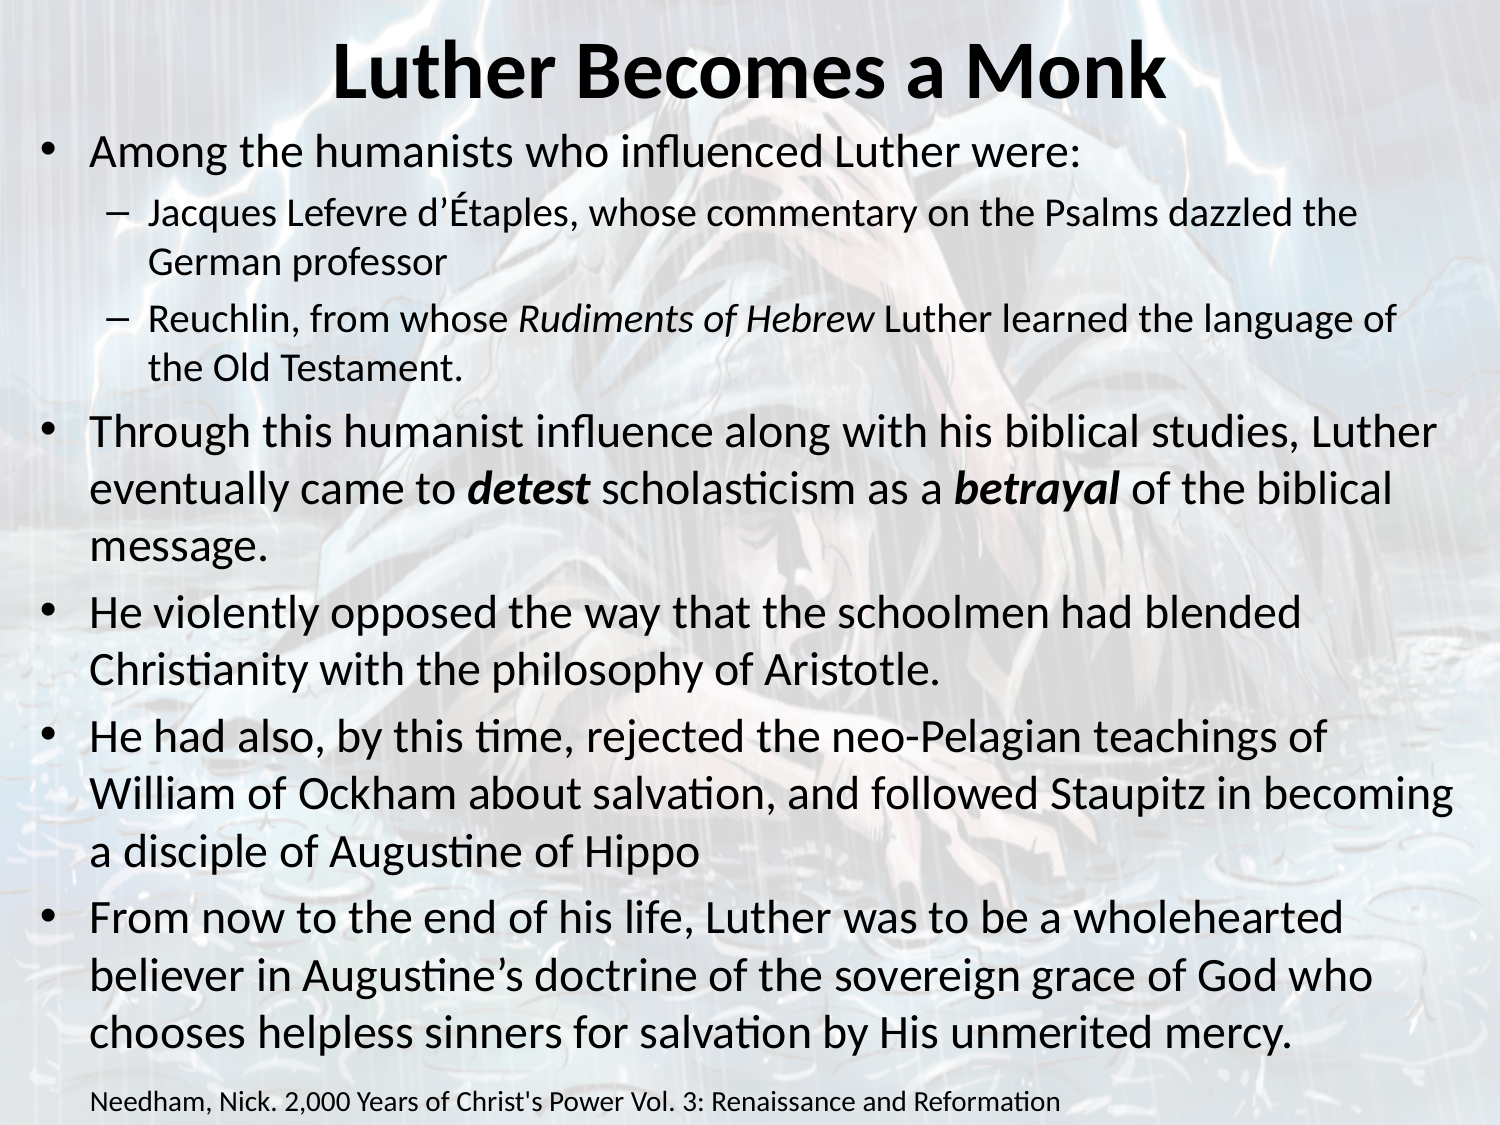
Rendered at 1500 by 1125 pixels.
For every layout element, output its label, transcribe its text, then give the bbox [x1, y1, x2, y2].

text_box Needham, Nick. 2,000 Years of Christ's Power Vol. 3: Renaissance and Reformation [74, 1074, 1500, 1125]
title Luther Becomes a Monk [0, 4, 1500, 125]
list Among the humanists who influenced Luther were: Jacques Lefevre d’Étaples, whose commentary on the Psalms dazzled the German professor Reuchlin, from whose Rudiments of Hebrew Luther learned the language of the Old Testament. Through this humanist influence along with his biblical studies, Luther eventually came to detest scholasticism as a betrayal of the biblical message. He violently opposed the way that the schoolmen had blended Christianity with the philosophy of Aristotle. He had also, by this time, rejected the neo-Pelagian teachings of William of Ockham about salvation, and followed Staupitz in becoming a disciple of Augustine of Hippo From now to the end of his life, Luther was to be a wholehearted believer in Augustine’s doctrine of the sovereign grace of God who chooses helpless sinners for salvation by His unmerited mercy. [24, 112, 1475, 1070]
